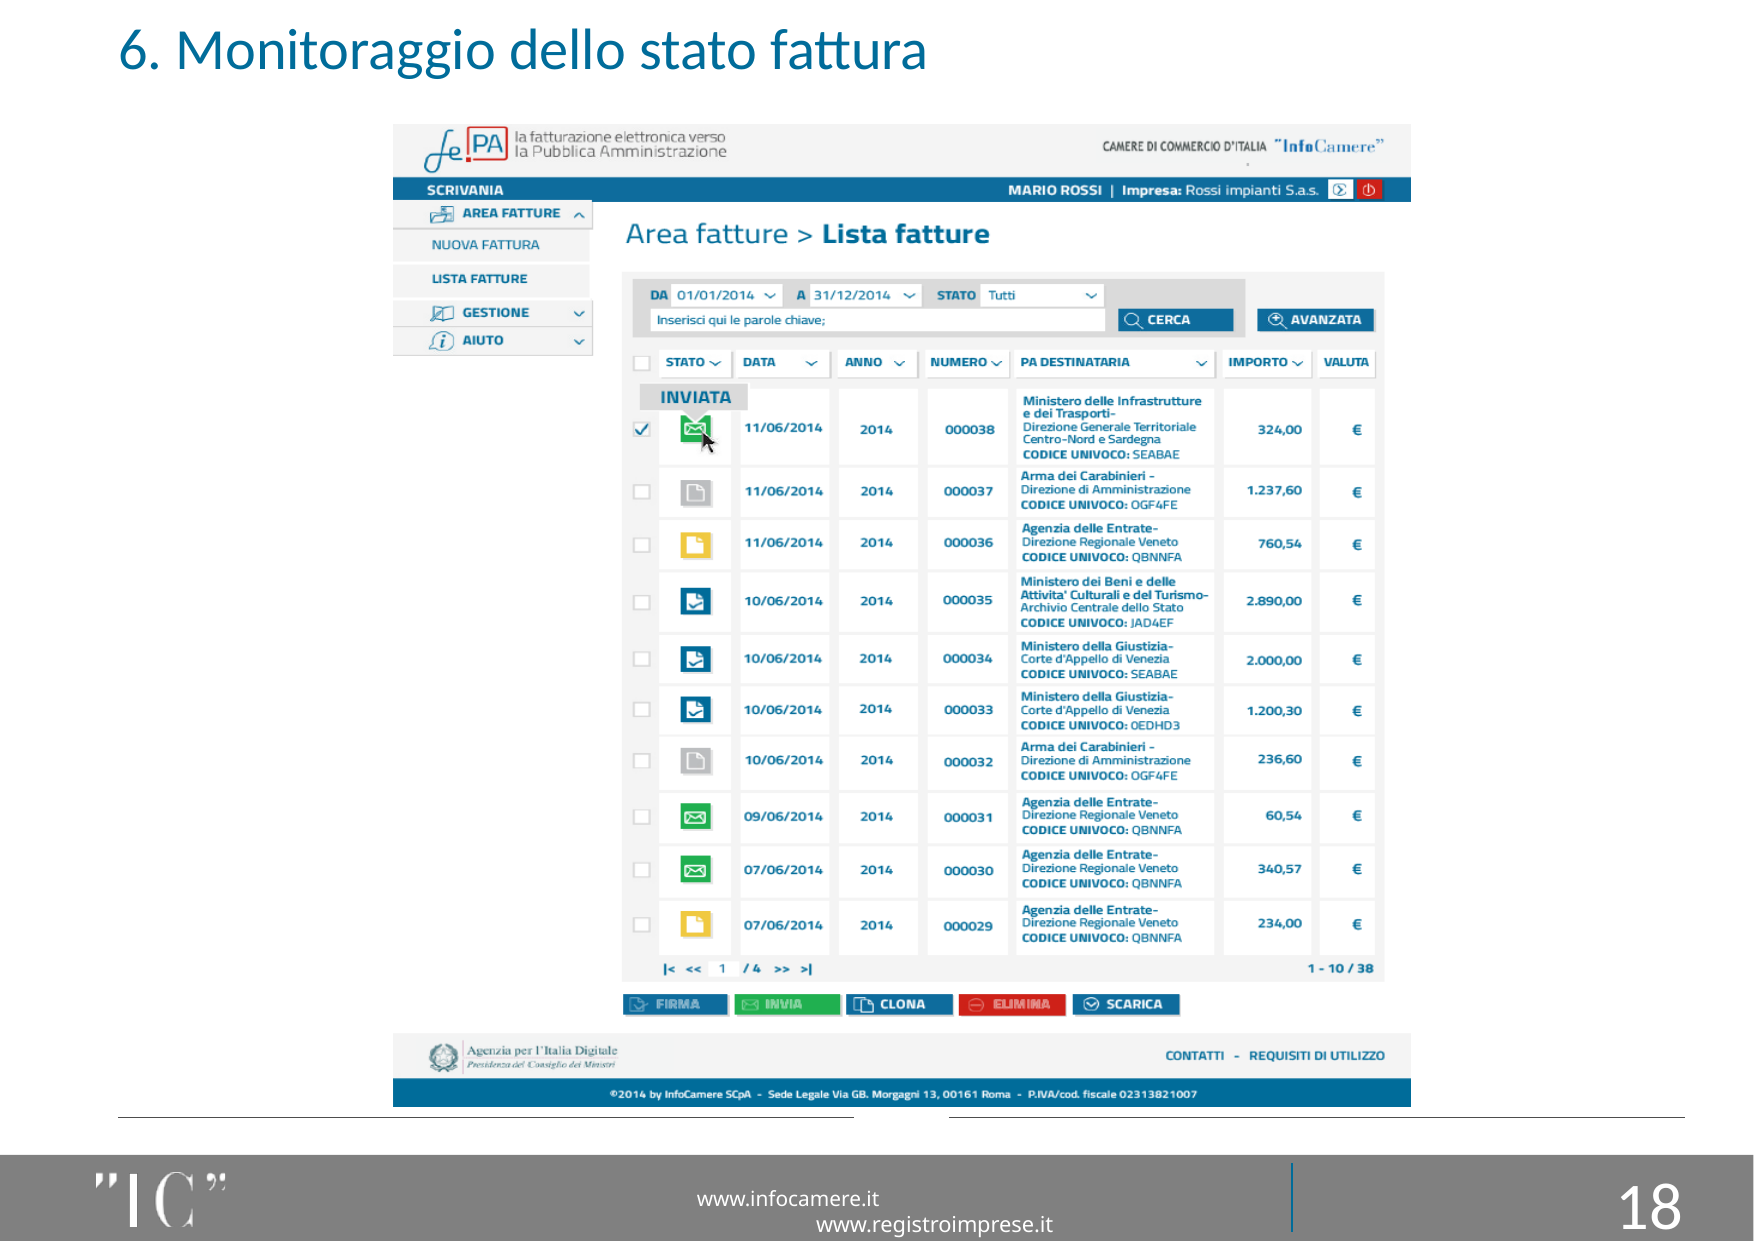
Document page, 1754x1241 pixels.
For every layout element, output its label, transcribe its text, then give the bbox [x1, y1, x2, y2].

picture [1035, 1091, 1063, 1098]
picture [654, 1093, 661, 1100]
picture [873, 1091, 919, 1100]
picture [802, 1091, 829, 1100]
picture [982, 1091, 1010, 1097]
picture [393, 124, 1411, 1078]
picture [1120, 1091, 1132, 1098]
picture [1102, 1091, 1116, 1098]
picture [1084, 1091, 1100, 1098]
picture [691, 1093, 722, 1098]
picture [727, 1091, 738, 1098]
slide_number 18 [1572, 1162, 1684, 1241]
picture [769, 1091, 792, 1098]
picture [1171, 1091, 1190, 1098]
footer www.infocamere.it www.registroimprese.it [635, 1185, 1235, 1213]
picture [943, 1091, 957, 1097]
title 6. Monitoraggio dello stato fattura [592, 10, 1411, 124]
picture [833, 1091, 848, 1097]
picture [735, 1091, 751, 1100]
picture [852, 1091, 868, 1098]
text_box [25, 0, 592, 294]
picture [1149, 1091, 1168, 1098]
picture [666, 1091, 690, 1097]
picture [619, 1091, 632, 1098]
